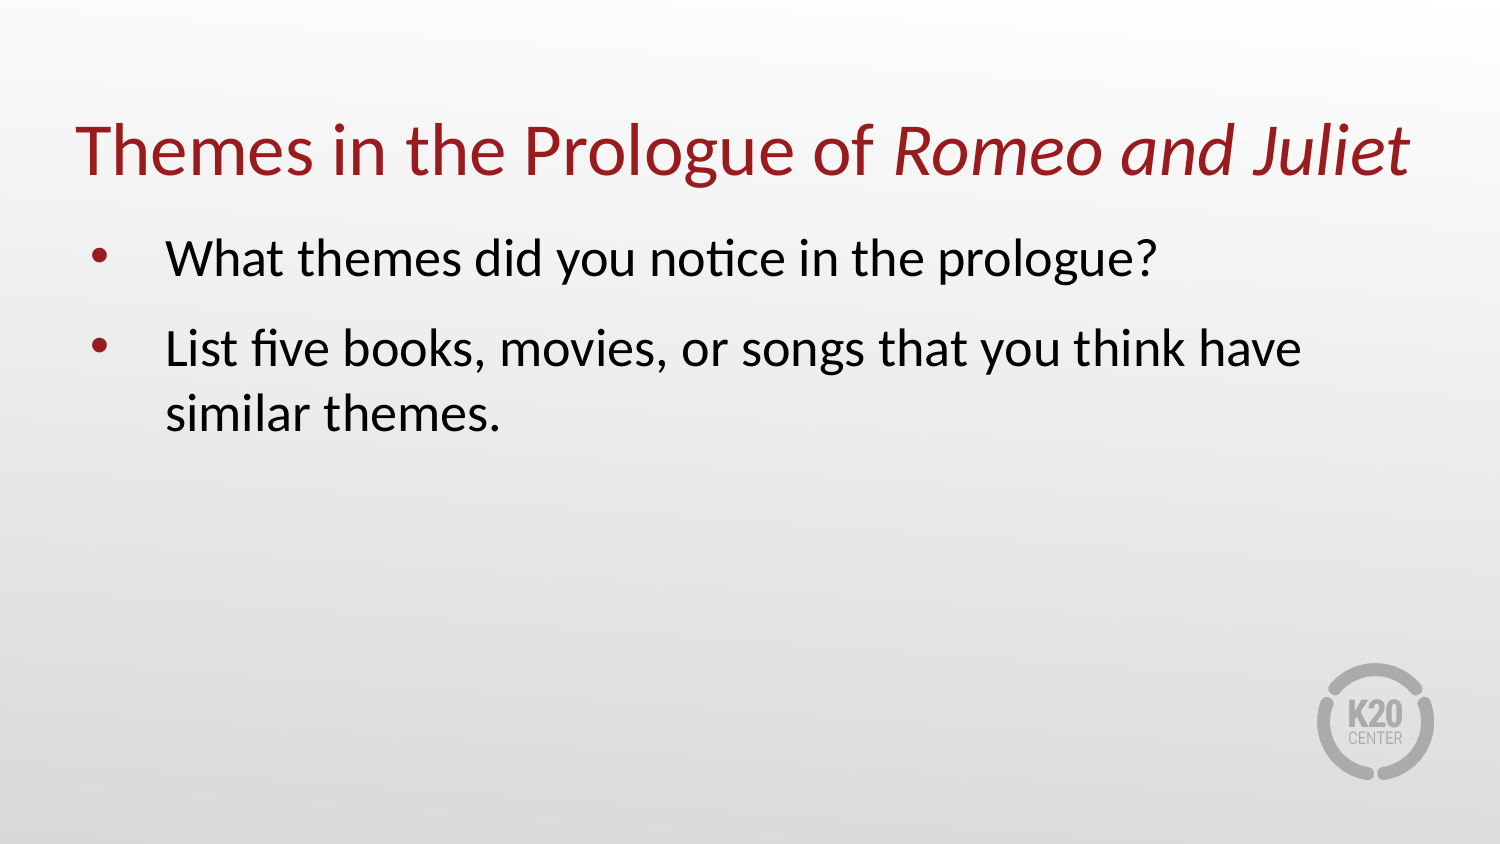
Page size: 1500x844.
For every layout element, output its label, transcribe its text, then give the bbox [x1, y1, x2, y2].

list What themes did you notice in the prologue? List five books, movies, or songs that you think have similar themes. [75, 214, 1425, 779]
title Themes in the Prologue of Romeo and Juliet [75, 50, 1425, 191]
picture [1300, 646, 1451, 797]
